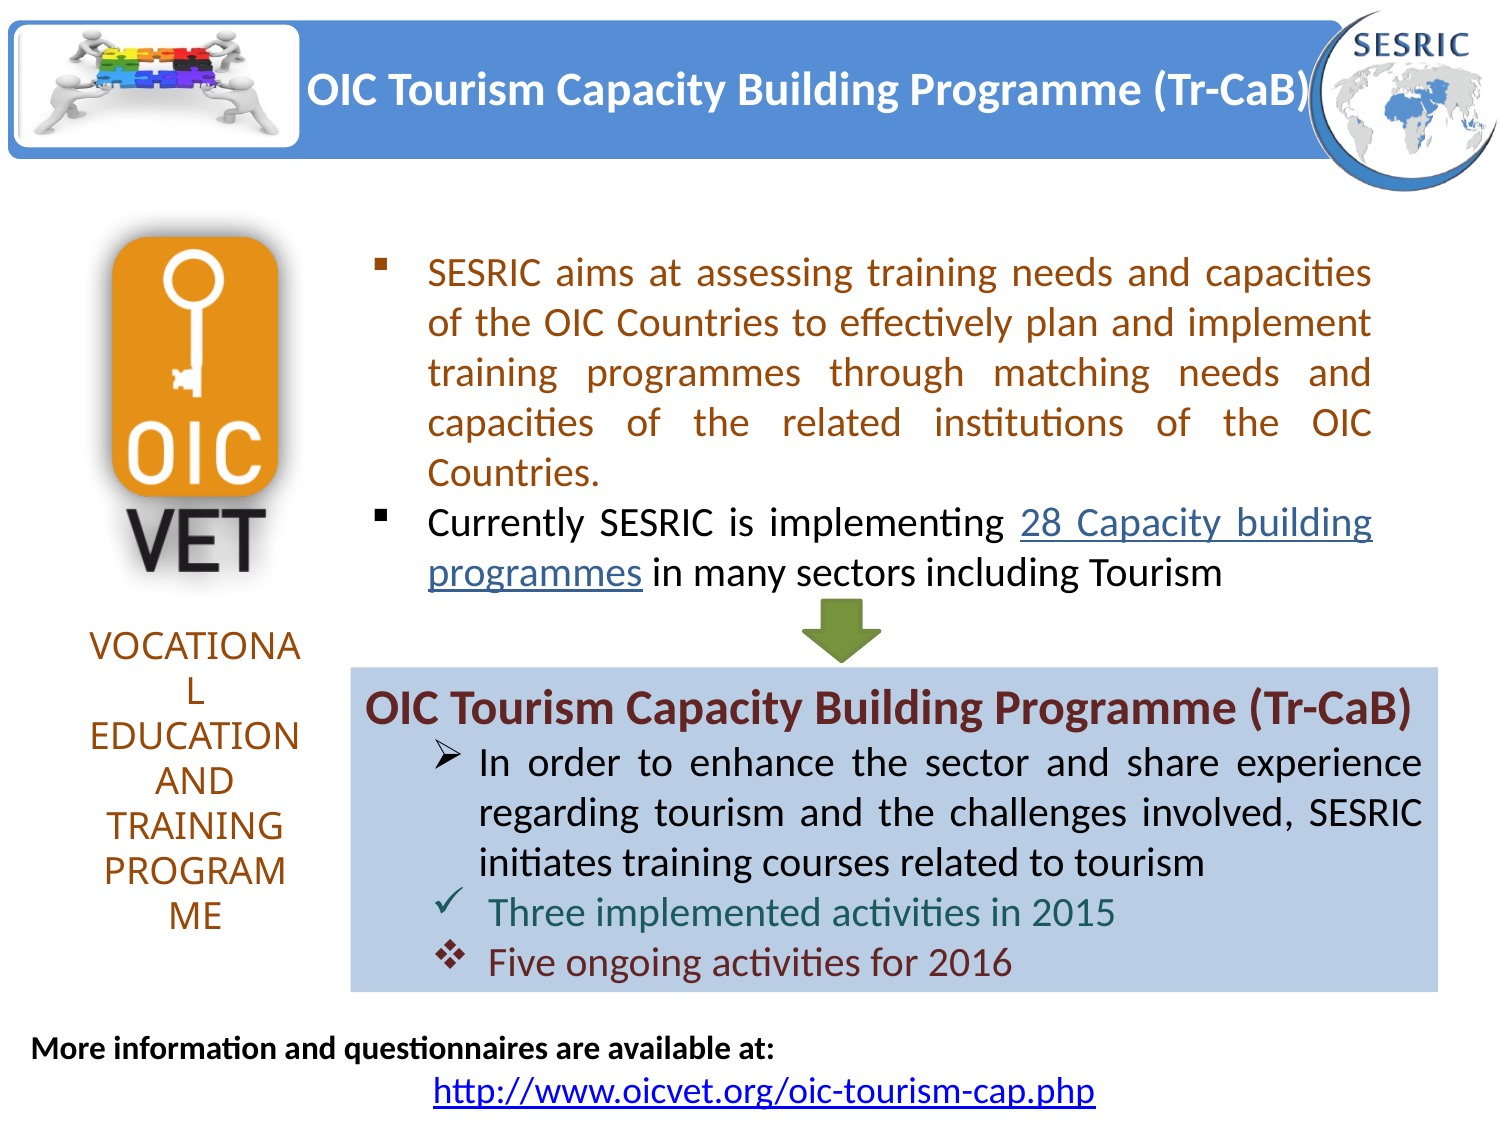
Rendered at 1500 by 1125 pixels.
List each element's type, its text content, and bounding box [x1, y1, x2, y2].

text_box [1305, 6, 1500, 194]
text_box OIC Tourism Capacity Building Programme (Tr-CaB) In order to enhance the sector and share experience regarding tourism and the challenges involved, SESRIC initiates training courses related to tourism Three implemented activities in 2015 Five ongoing activities for 2016 [350, 667, 1439, 993]
picture [112, 237, 279, 572]
text_box [801, 598, 882, 663]
text_box More information and questionnaires are available at: http://www.oicvet.org/oic-tourism-cap.php [15, 1018, 1500, 1119]
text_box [5, 17, 1300, 162]
text_box SESRIC aims at assessing training needs and capacities of the OIC Countries to effectively plan and implement training programmes through matching needs and capacities of the related institutions of the OIC Countries. Currently SESRIC is implementing 28 Capacity building programmes in many sectors including Tourism [356, 237, 1388, 603]
text_box VOCATIONAL EDUCATION AND TRAINING PROGRAMME [74, 614, 317, 944]
